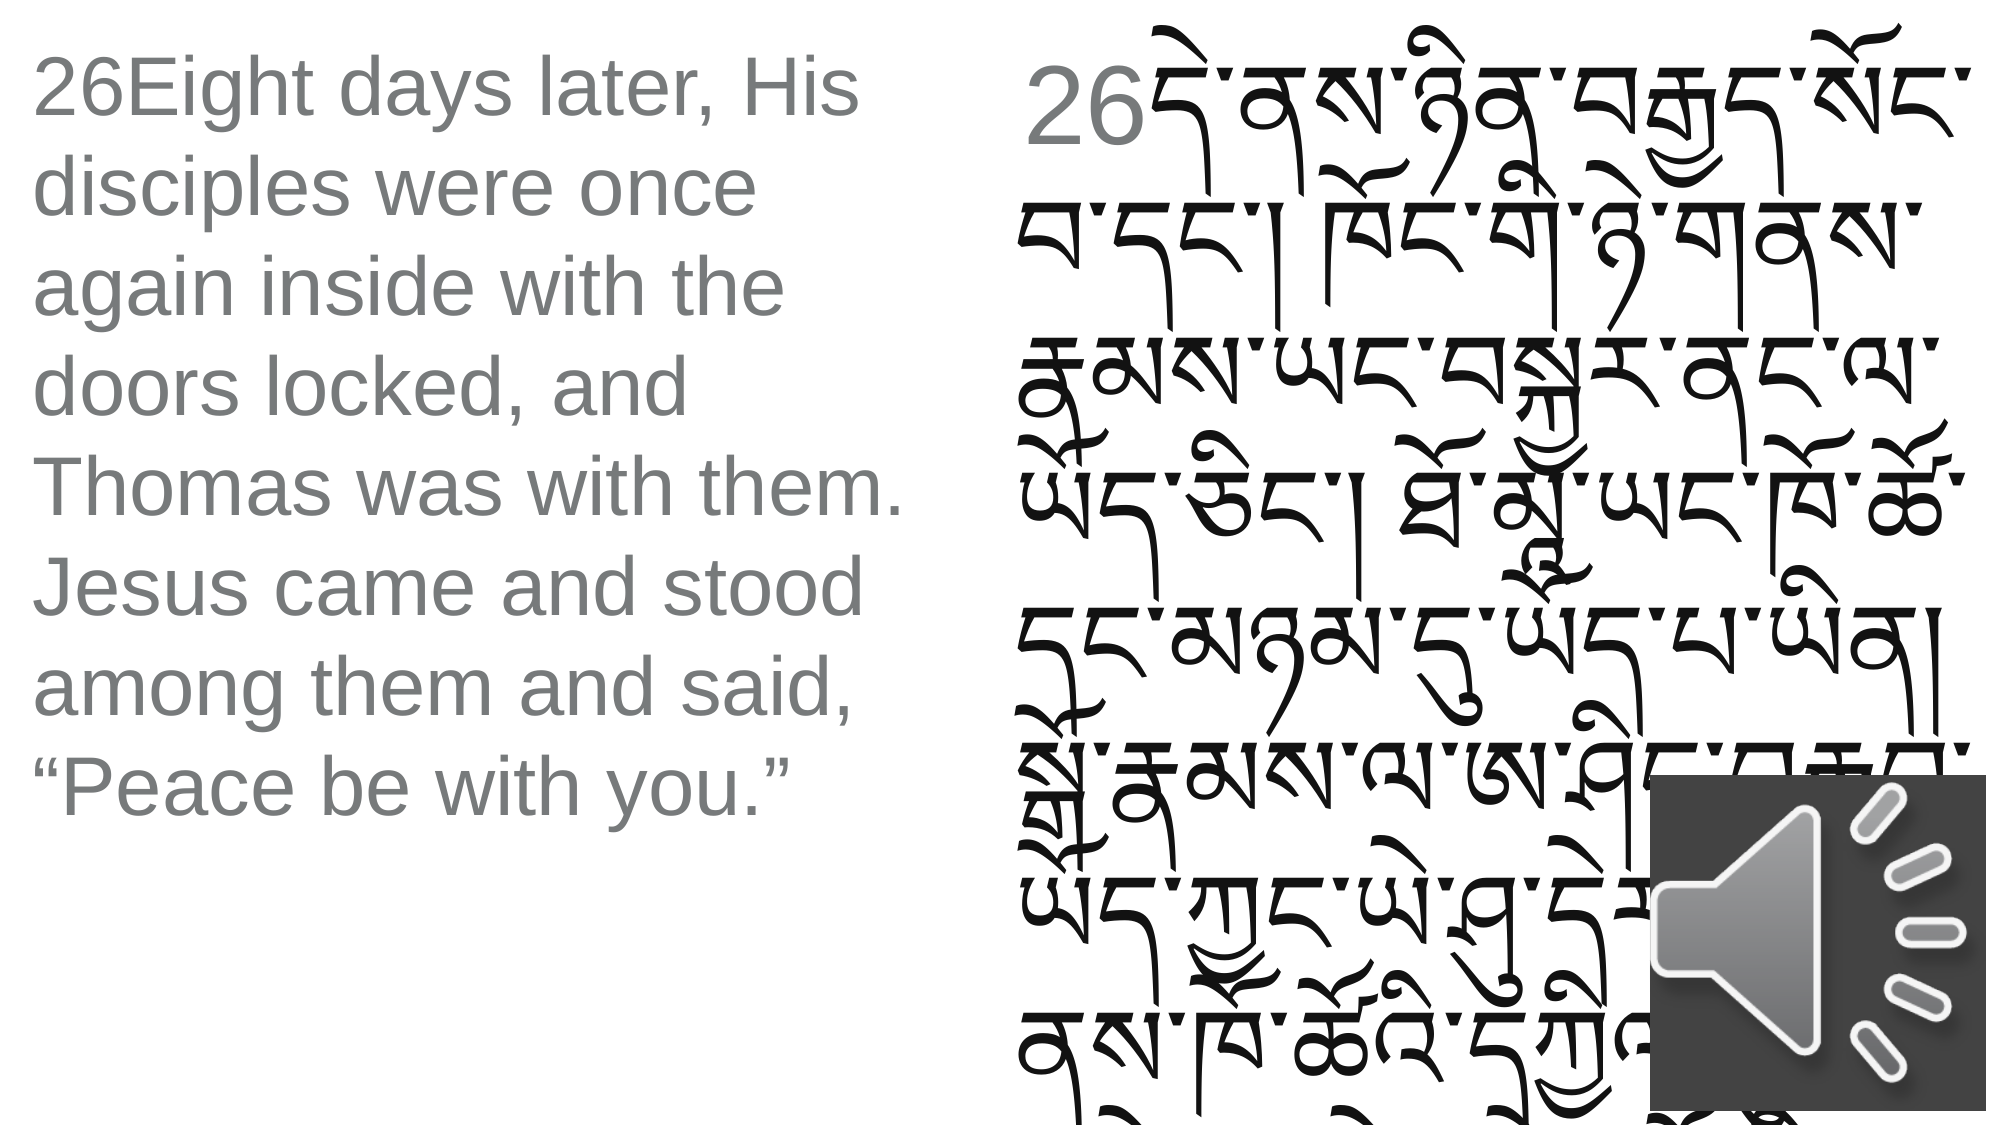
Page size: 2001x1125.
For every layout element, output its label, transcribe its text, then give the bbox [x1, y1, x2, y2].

text_box 26Eight days later, His disciples were once again inside with the doors locked, and Thomas was with them. Jesus came and stood among them and said, “Peace be with you.” [18, 24, 973, 1101]
picture [1648, 773, 1987, 1112]
text_box 26དེ་ནས་ཉིན་བརྒྱད་སོང་བ་དང༌། ཁོང་གི་ཉེ་གནས་རྣམས་ཡང་བསྐྱར་ནང་ལ་ཡོད་ཅིང༌། ཐོ་མཱ་ཡང་ཁོ་ཚོ་དང་མཉམ་དུ་ཡོད་པ་ཡིན། སྒོ་རྣམས་ལ་ཨ་ཤིང་བརྒྱབ་ཡོད་ཀྱང་ཡེ་ཤུ་དེར་བྱོན་ནས་ཁོ་ཚོའི་དཀྱིལ་དུ་བཞེངས་ཏེ་“ཁྱེད་ཚོ་ཞི་བདེ་དང་ལྡན་པར་གྱུར་ཅིག་”ཅེས་གསུངས། [999, 24, 2000, 1101]
